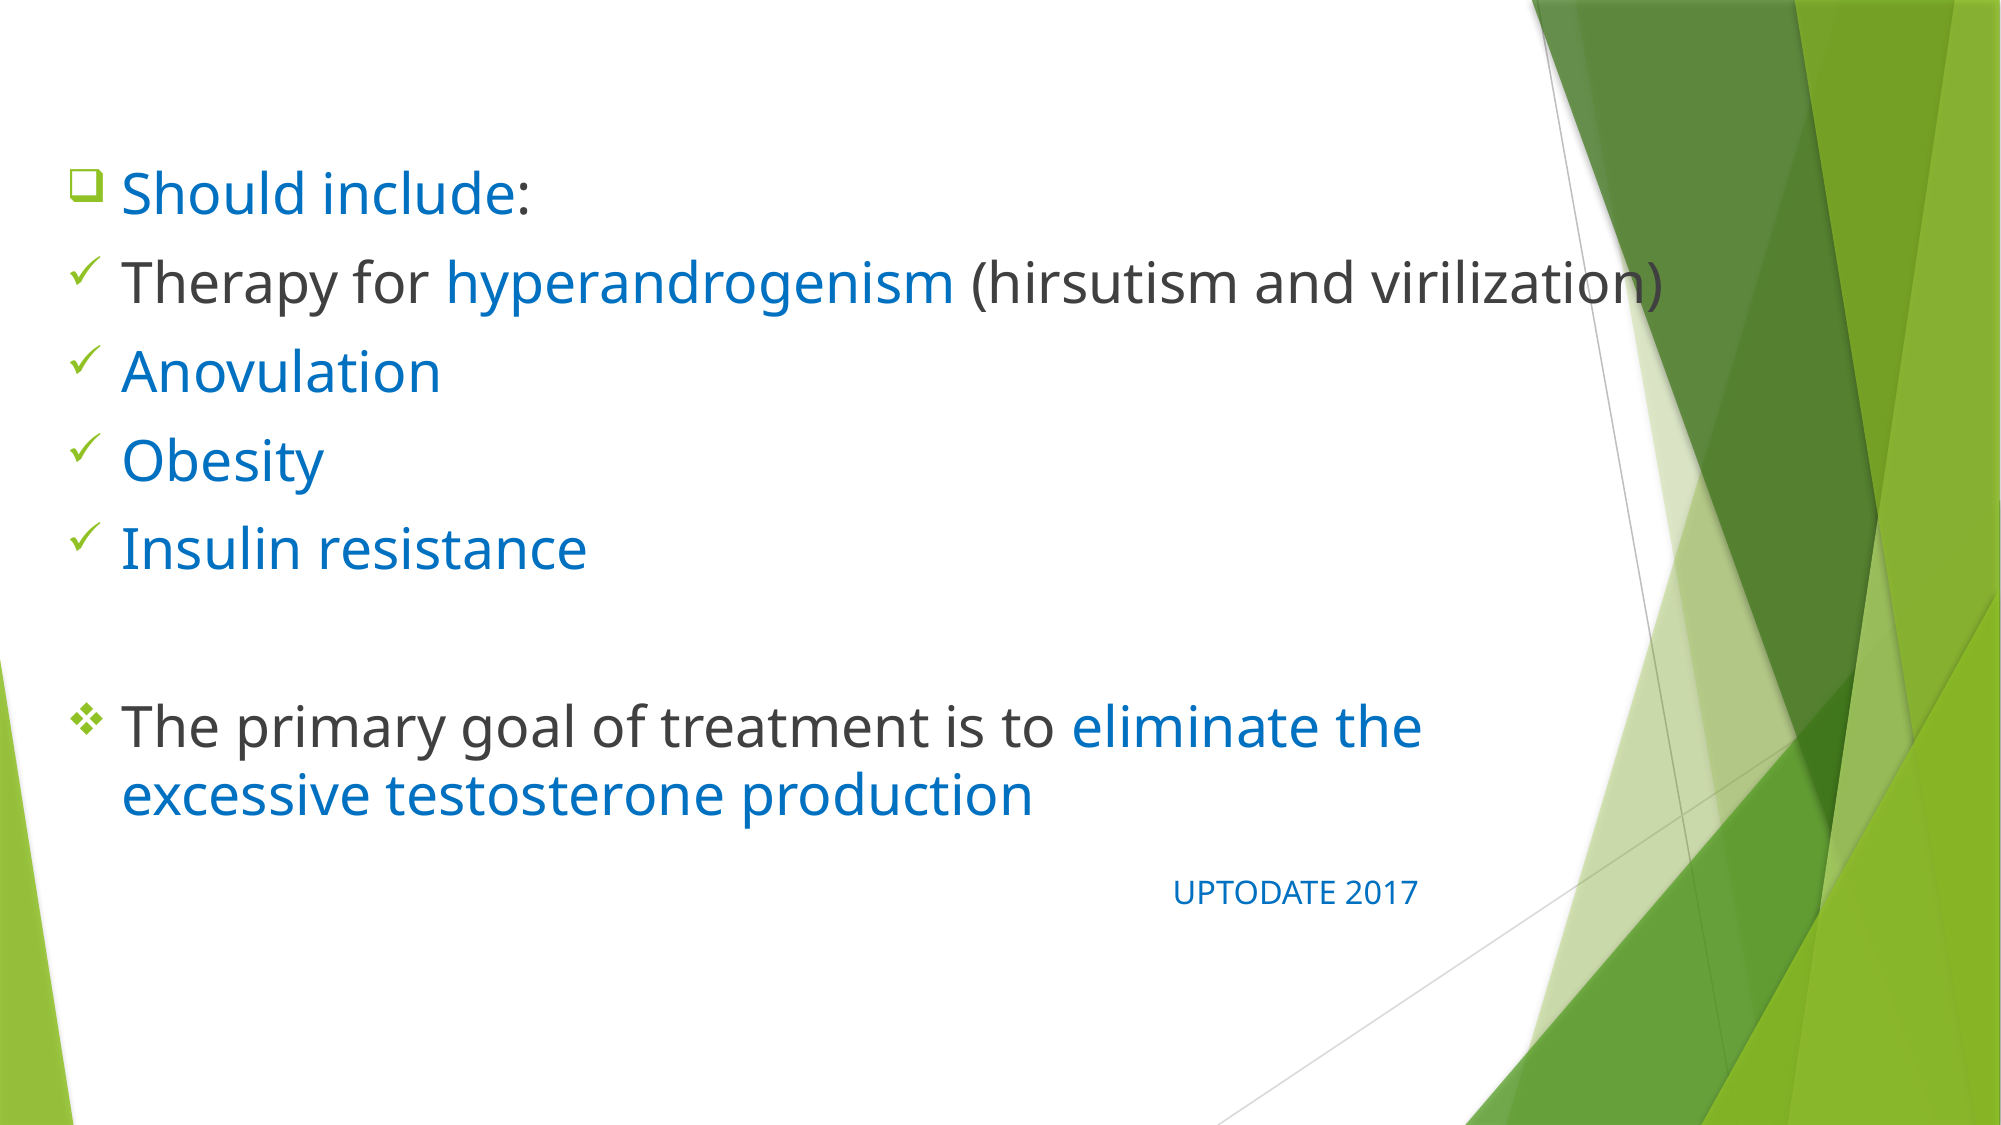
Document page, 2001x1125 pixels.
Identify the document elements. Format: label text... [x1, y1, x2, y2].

list Should include: Therapy for hyperandrogenism (hirsutism and virilization) Anovulation Obesity Insulin resistance The primary goal of treatment is to eliminate the excessive testosterone production UPTODATE 2017 [51, 149, 1696, 992]
